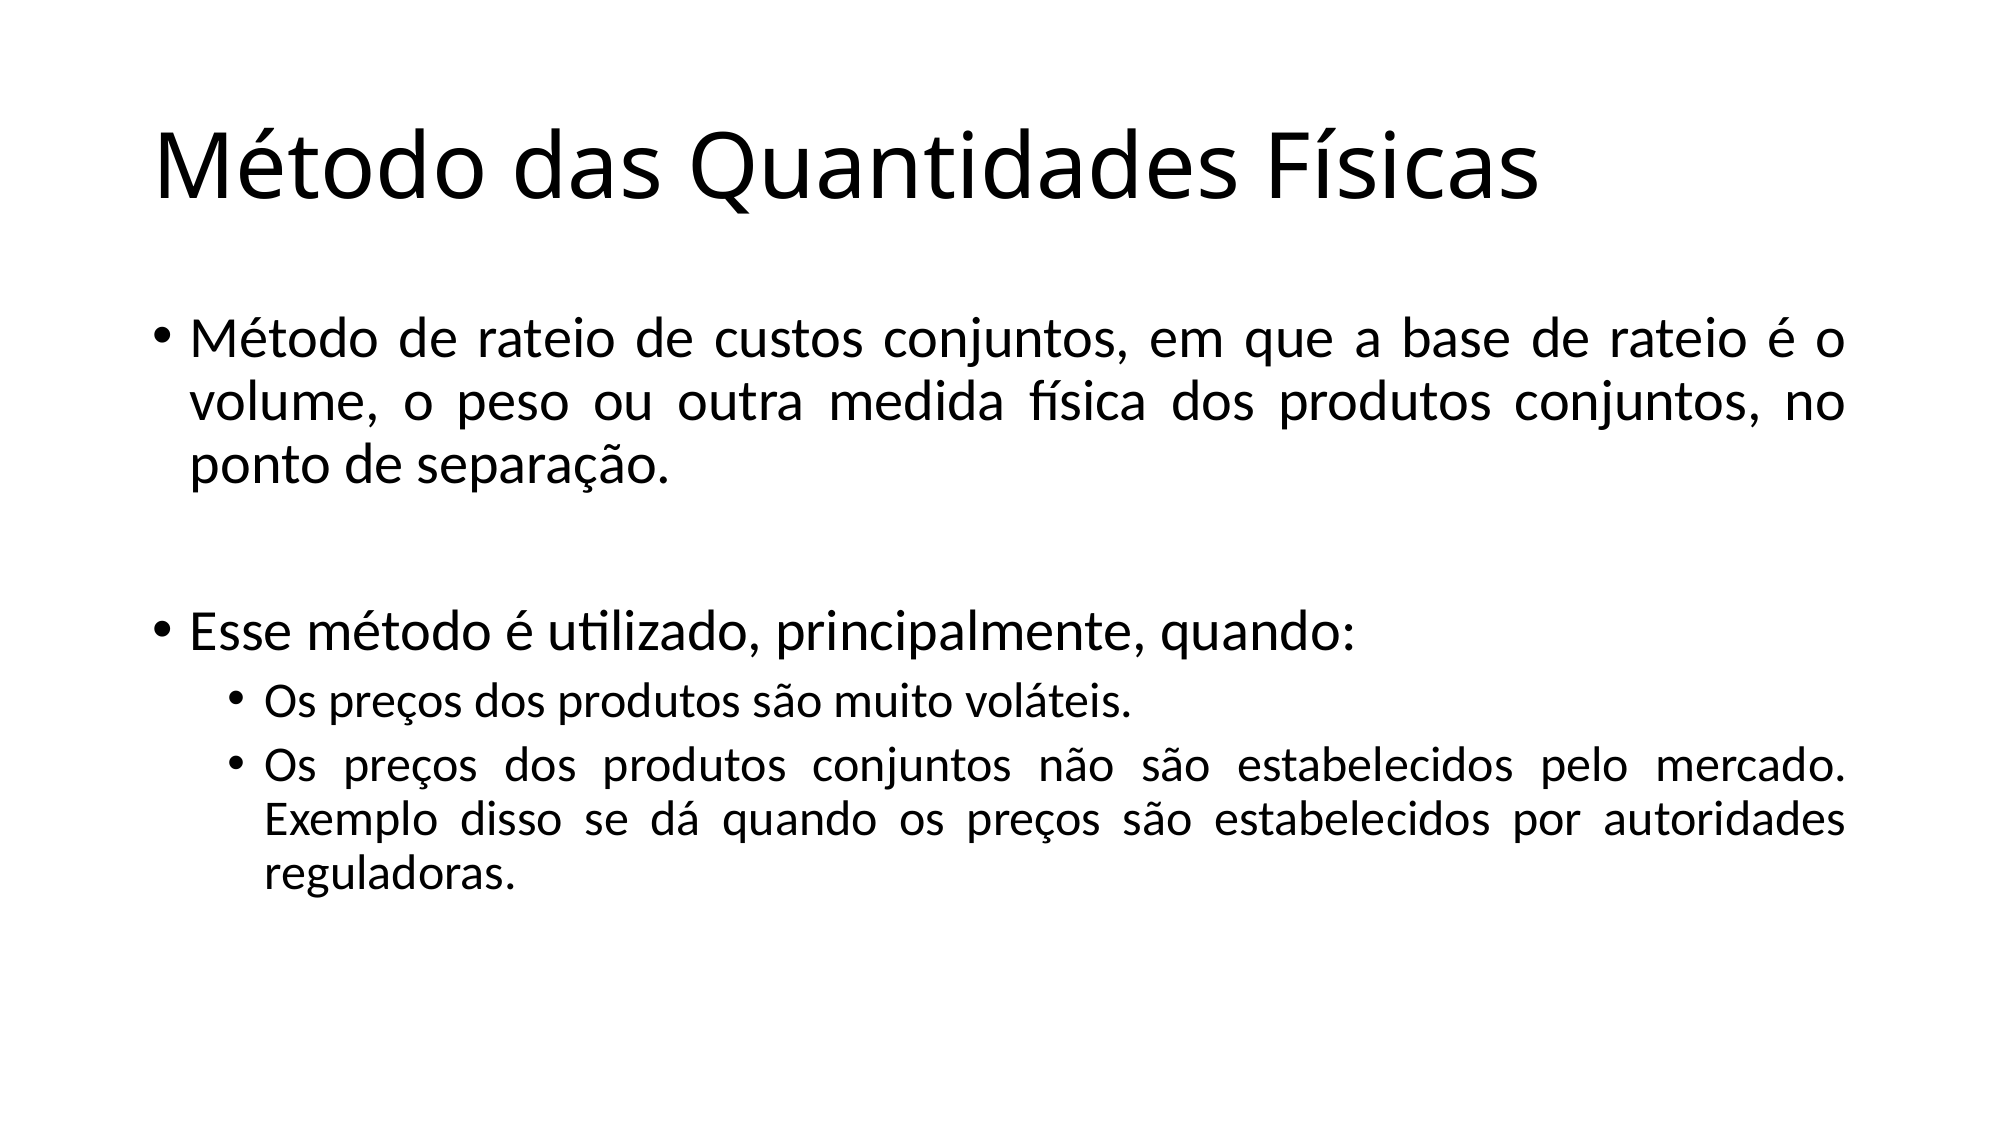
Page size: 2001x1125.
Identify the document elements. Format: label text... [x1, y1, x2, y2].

title Método das Quantidades Físicas [137, 59, 1863, 278]
list Método de rateio de custos conjuntos, em que a base de rateio é o volume, o peso ou outra medida física dos produtos conjuntos, no ponto de separação. Esse método é utilizado, principalmente, quando: Os preços dos produtos são muito voláteis. Os preços dos produtos conjuntos não são estabelecidos pelo mercado. Exemplo disso se dá quando os preços são estabelecidos por autoridades reguladoras. [137, 299, 1863, 1014]
